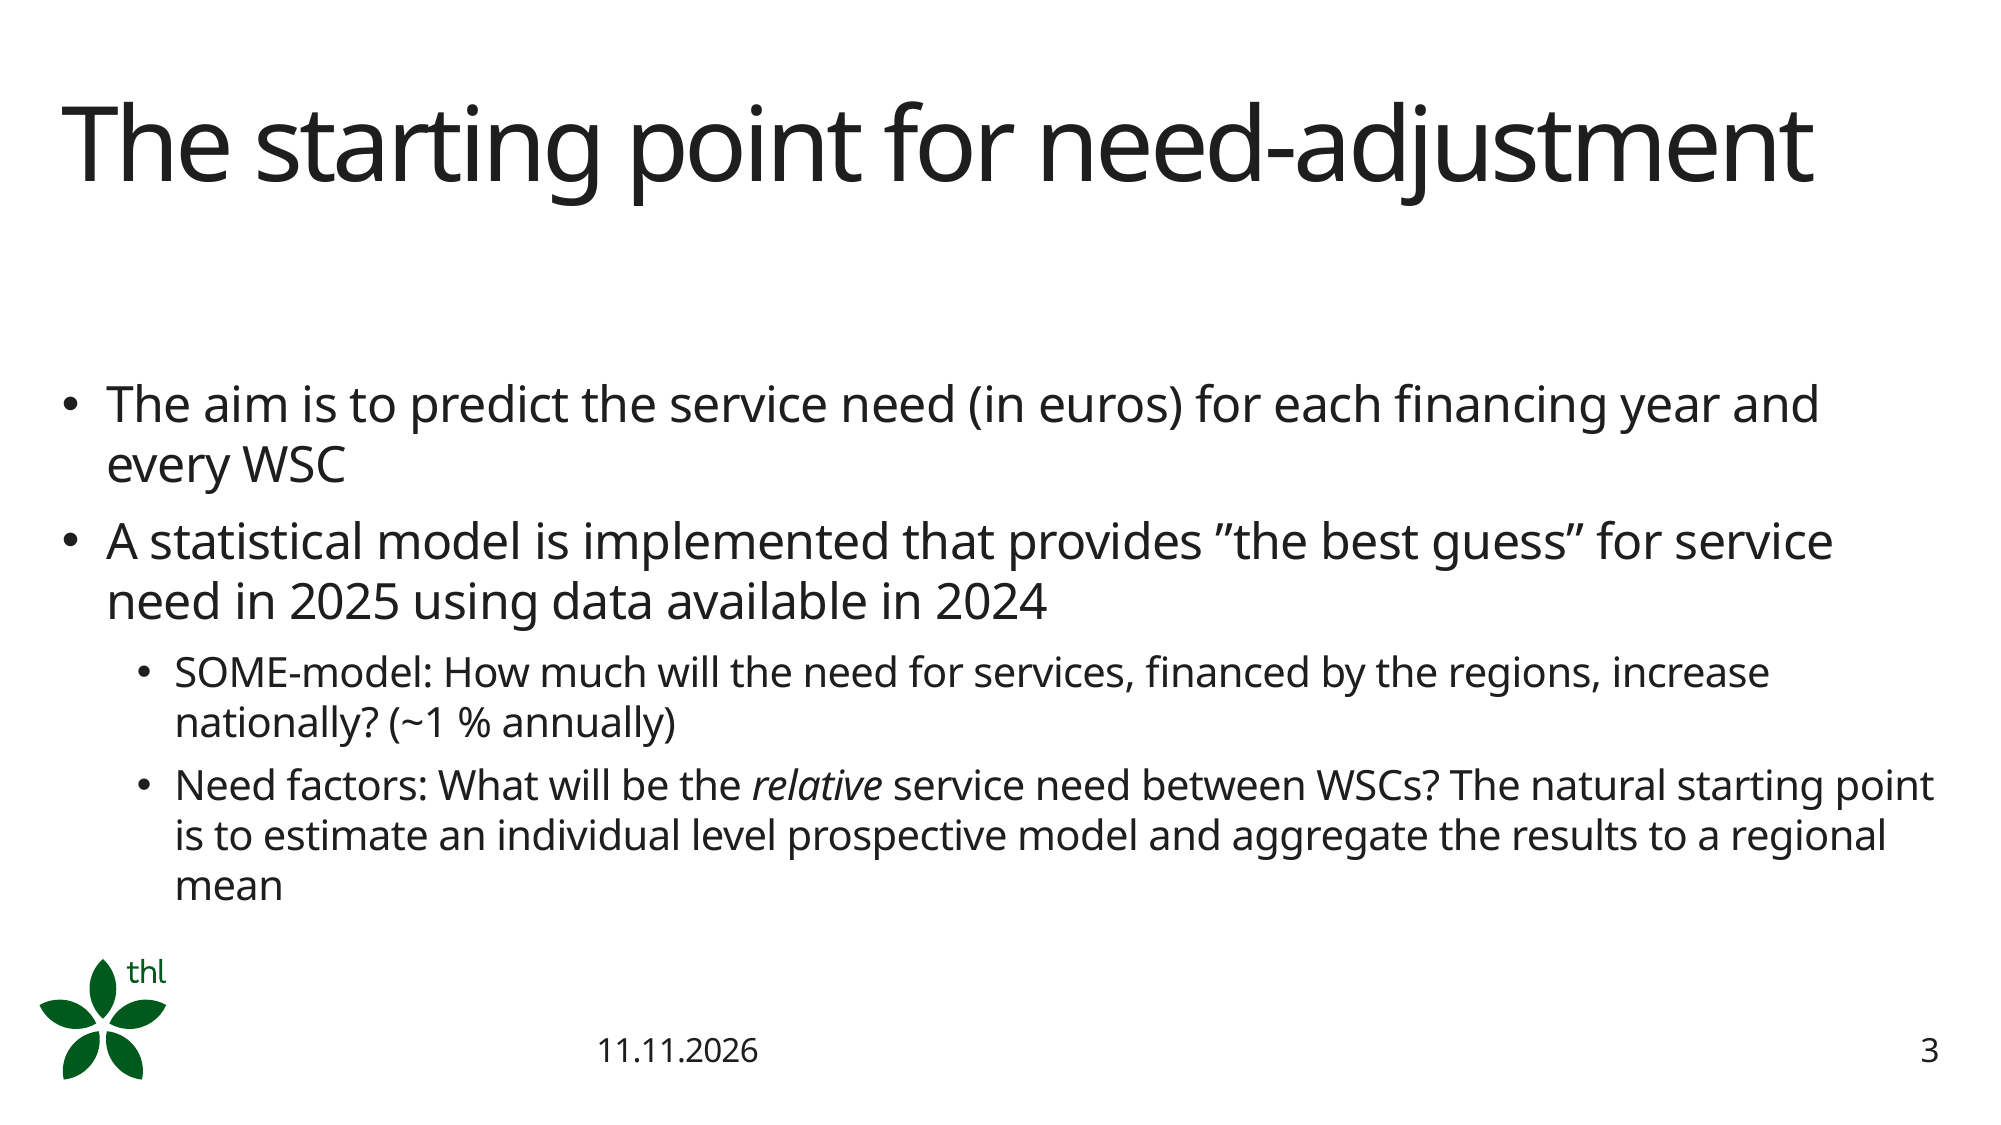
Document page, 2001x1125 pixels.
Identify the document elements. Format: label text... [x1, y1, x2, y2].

slide_number 3 [1834, 1028, 1940, 1076]
title The starting point for need-adjustment [61, 91, 1940, 333]
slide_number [596, 1028, 920, 1076]
list The aim is to predict the service need (in euros) for each financing year and every WSC A statistical model is implemented that provides ”the best guess” for service need in 2025 using data available in 2024 SOME-model: How much will the need for services, financed by the regions, increase nationally? (~1 % annually) Need factors: What will be the relative service need between WSCs? The natural starting point is to estimate an individual level prospective model and aggregate the results to a regional mean [61, 372, 1940, 927]
